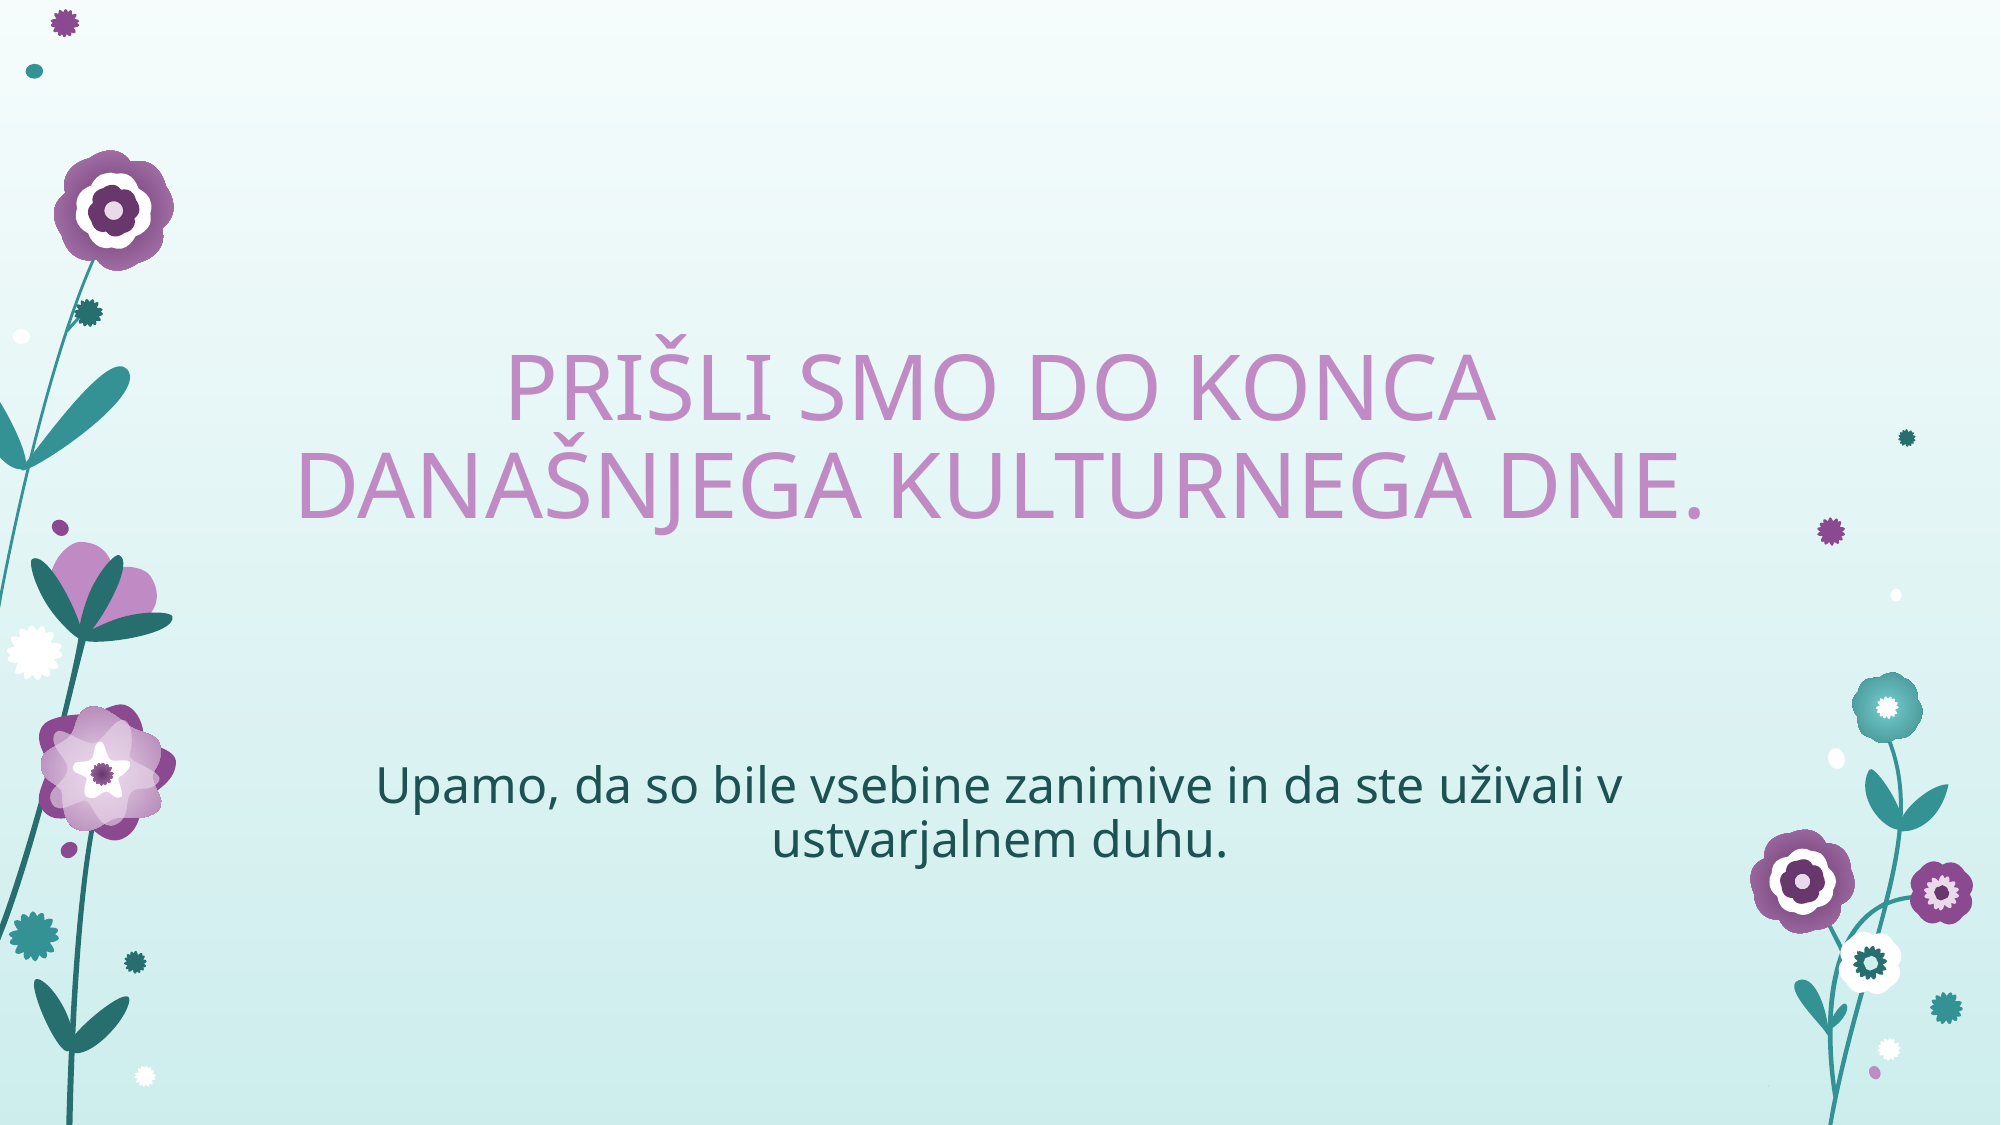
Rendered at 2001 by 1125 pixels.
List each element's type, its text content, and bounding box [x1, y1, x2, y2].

title PRIŠLI SMO DO KONCA DANAŠNJEGA KULTURNEGA DNE. [249, 280, 1750, 546]
list Upamo, da so bile vsebine zanimive in da ste uživali v ustvarjalnem duhu. [249, 752, 1750, 963]
